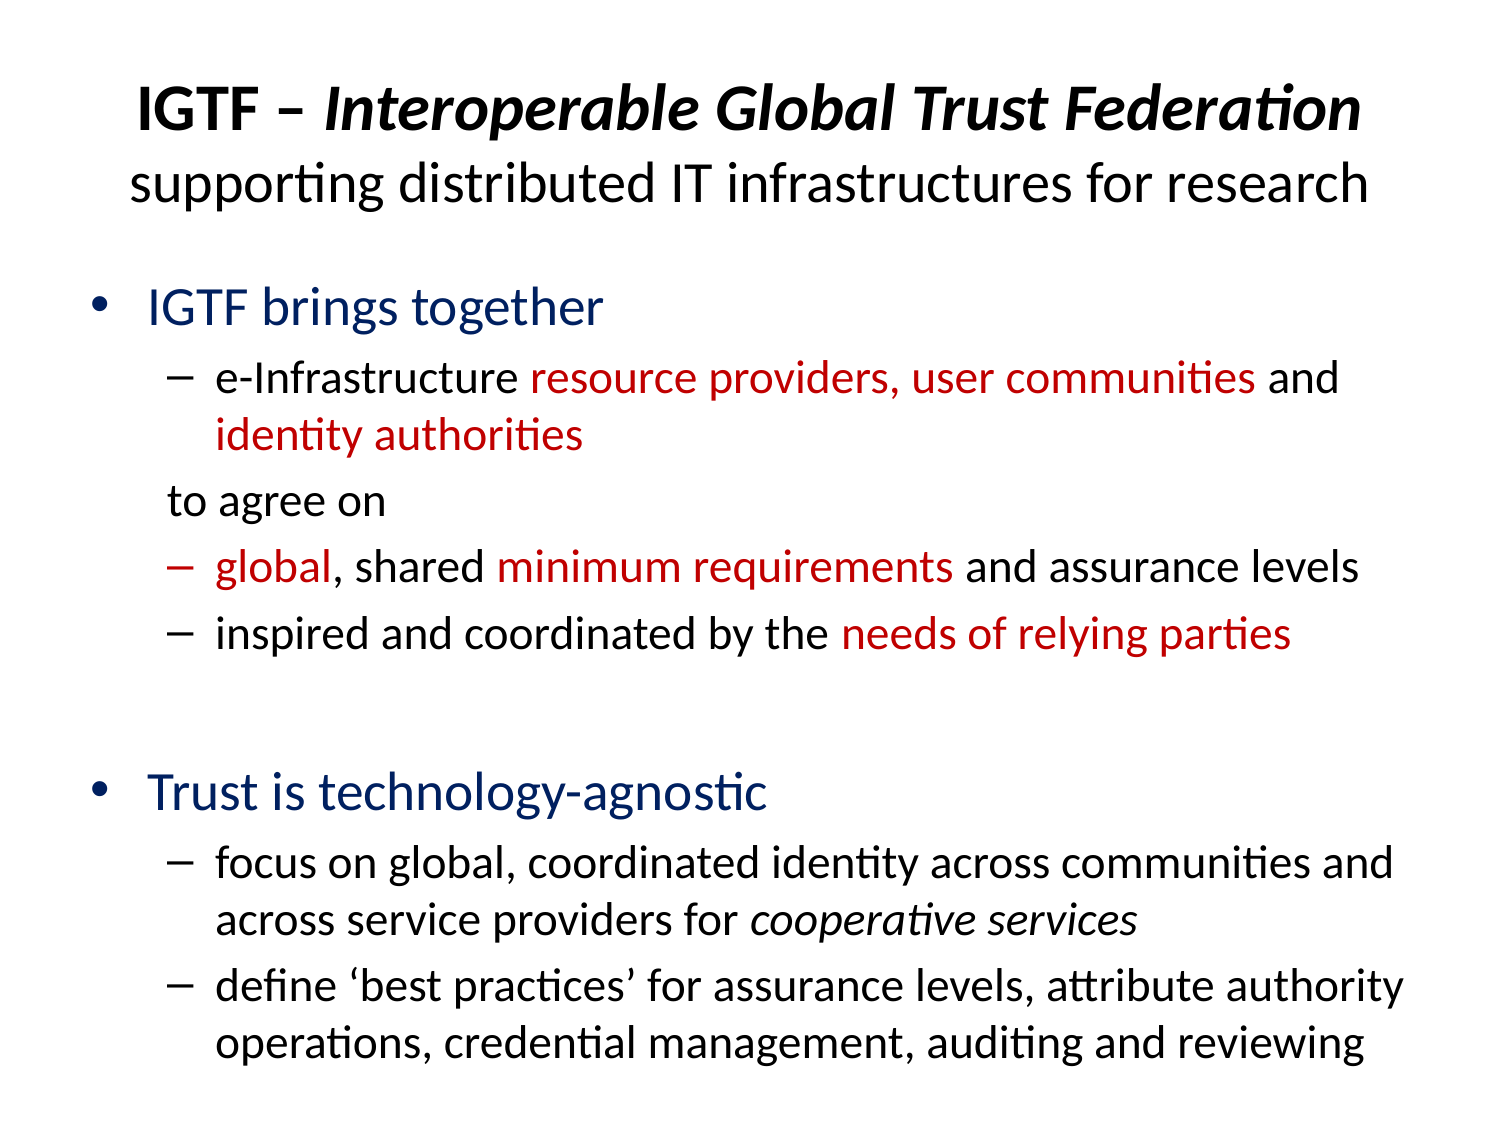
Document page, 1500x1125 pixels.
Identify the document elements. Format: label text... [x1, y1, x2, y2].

list IGTF brings together e-Infrastructure resource providers, user communities and identity authorities to agree on global, shared minimum requirements and assurance levels inspired and coordinated by the needs of relying parties Trust is technology-agnostic focus on global, coordinated identity across communities and across service providers for cooperative services define ‘best practices’ for assurance levels, attribute authority operations, credential management, auditing and reviewing [75, 262, 1425, 1092]
title IGTF – Interoperable Global Trust Federation supporting distributed IT infrastructures for research [75, 45, 1425, 233]
